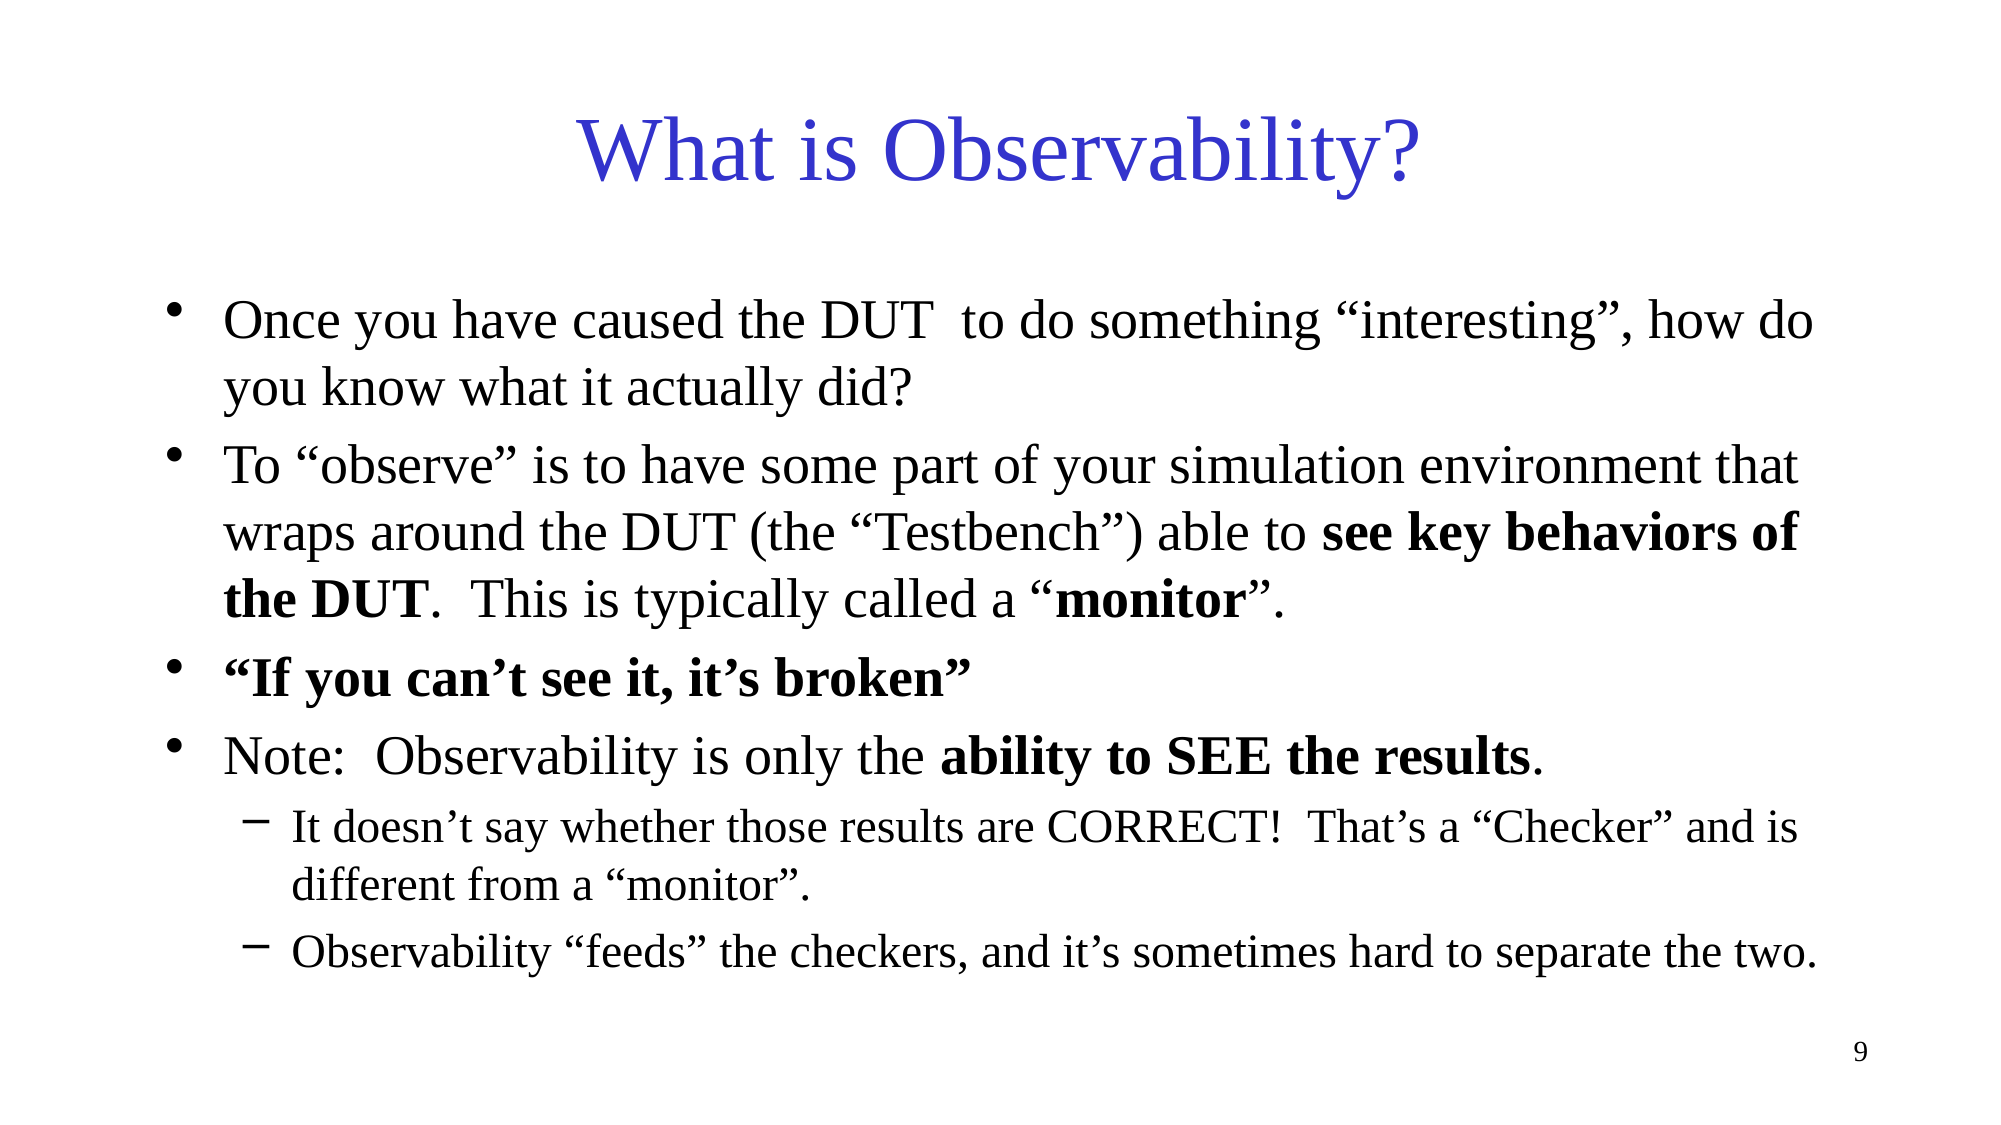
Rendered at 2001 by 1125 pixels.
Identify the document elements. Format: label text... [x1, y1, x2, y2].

title What is Observability? [150, 50, 1850, 238]
list Once you have caused the DUT to do something “interesting”, how do you know what it actually did? To “observe” is to have some part of your simulation environment that wraps around the DUT (the “Testbench”) able to see key behaviors of the DUT. This is typically called a “monitor”. “If you can’t see it, it’s broken” Note: Observability is only the ability to SEE the results. It doesn’t say whether those results are CORRECT! That’s a “Checker” and is different from a “monitor”. Observability “feeds” the checkers, and it’s sometimes hard to separate the two. [150, 275, 1850, 1000]
